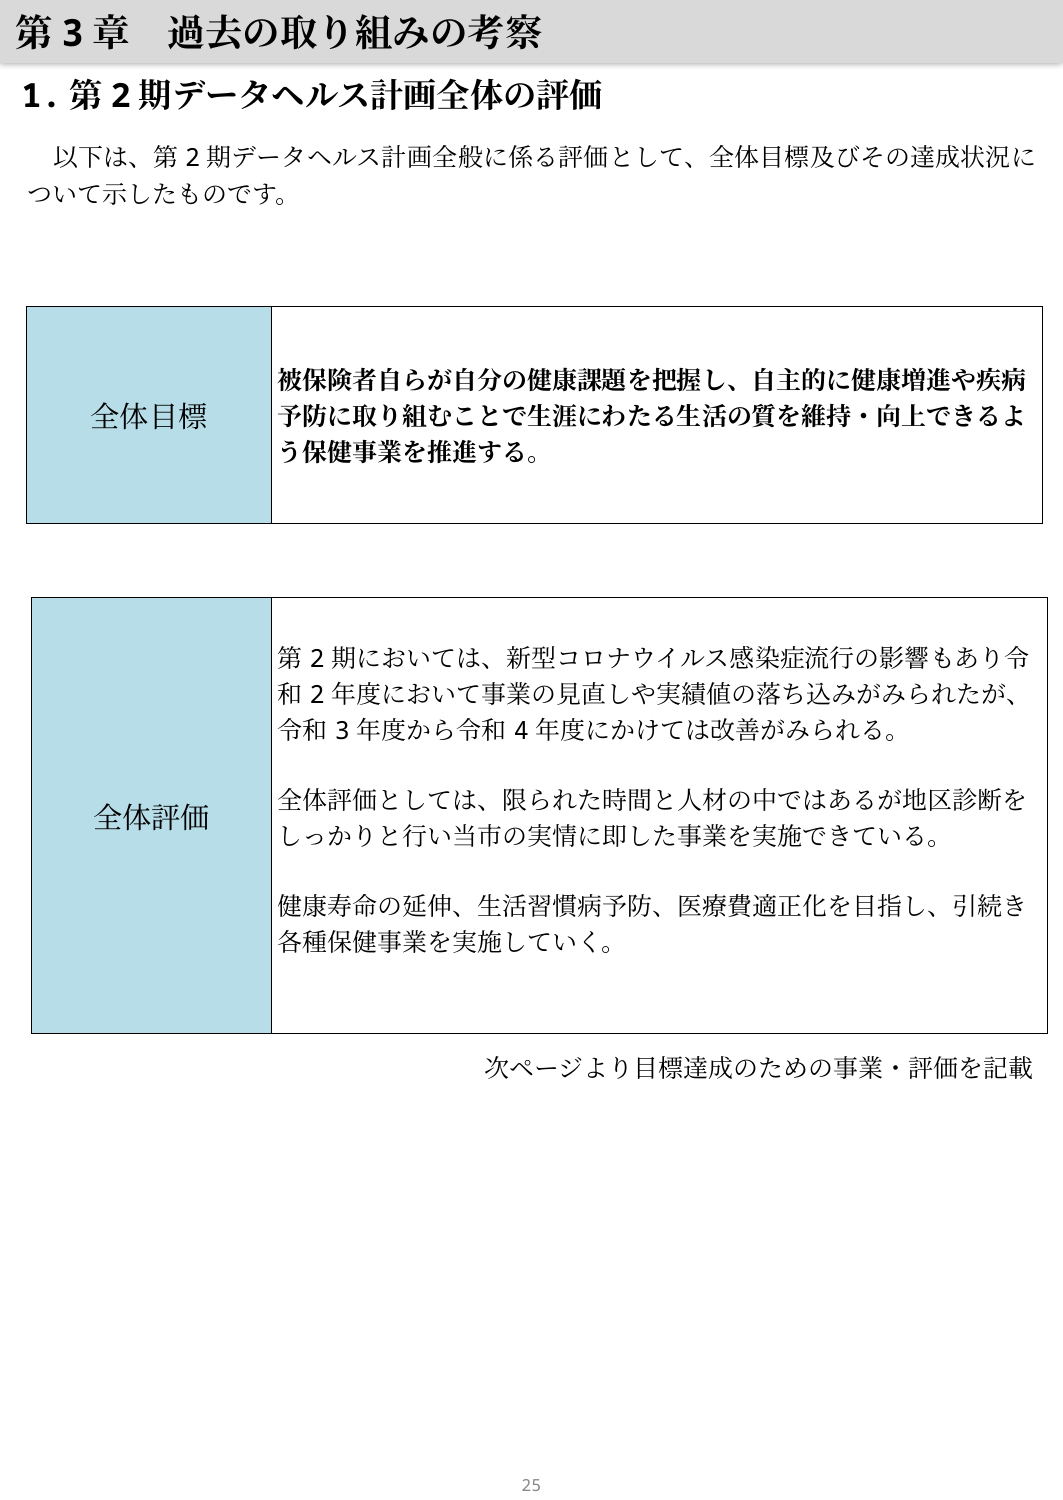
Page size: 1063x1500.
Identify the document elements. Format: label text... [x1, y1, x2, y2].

table_header 被保険者自らが自分の健康課題を把握し、自主的に健康増進や疾病予防に取り組むことで生涯にわたる生活の質を維持・向上できるよう保健事業を推進する。 [272, 307, 1042, 523]
text_box 以下は、第2期データヘルス計画全般に係る評価として、全体目標及びその達成状況について示したものです。 [27, 126, 1052, 216]
slide_number 24 [407, 1446, 656, 1500]
text_box 1.第2期データヘルス計画全体の評価 [21, 66, 1028, 122]
text_box 第3章 過去の取り組みの考察 [0, 0, 1063, 64]
table_header 全体評価 [32, 598, 271, 1033]
text_box 次ページより目標達成のための事業・評価を記載 [484, 1045, 1063, 1090]
table_header 全体目標 [27, 307, 271, 523]
table_header 第2期においては、新型コロナウイルス感染症流行の影響もあり令和2年度において事業の見直しや実績値の落ち込みがみられたが、令和3年度から令和4年度にかけては改善がみられる。 全体評価としては、限られた時間と人材の中ではあるが地区診断をしっかりと行い当市の実情に即した事業を実施できている。 健康寿命の延伸、生活習慣病予防、医療費適正化を目指し、引続き各種保健事業を実施していく。 [272, 598, 1047, 1033]
